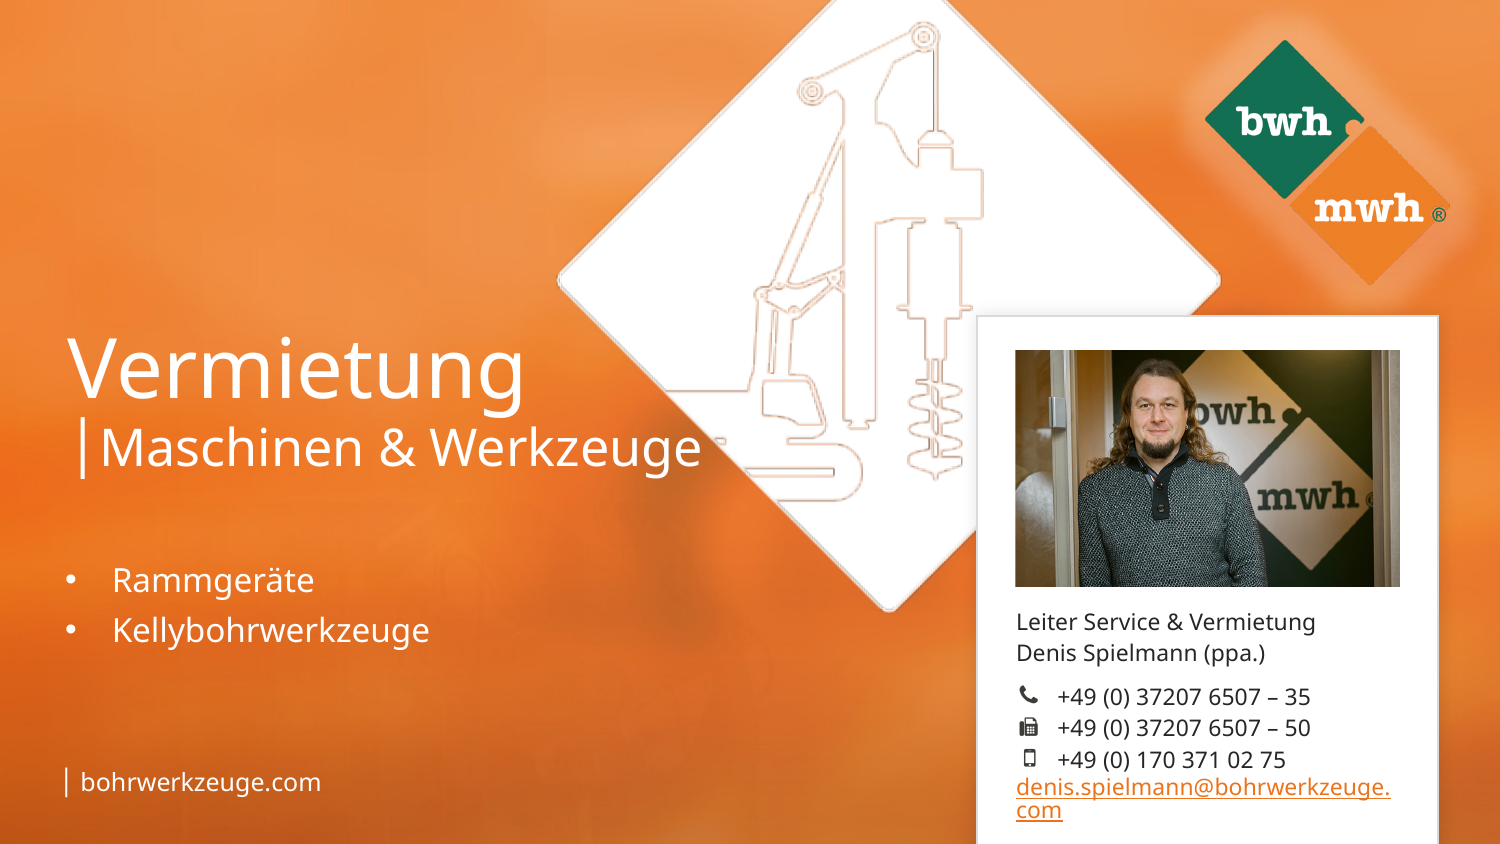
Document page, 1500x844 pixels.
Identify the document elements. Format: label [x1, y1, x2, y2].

text_box [977, 315, 1438, 844]
picture [0, 0, 1500, 844]
